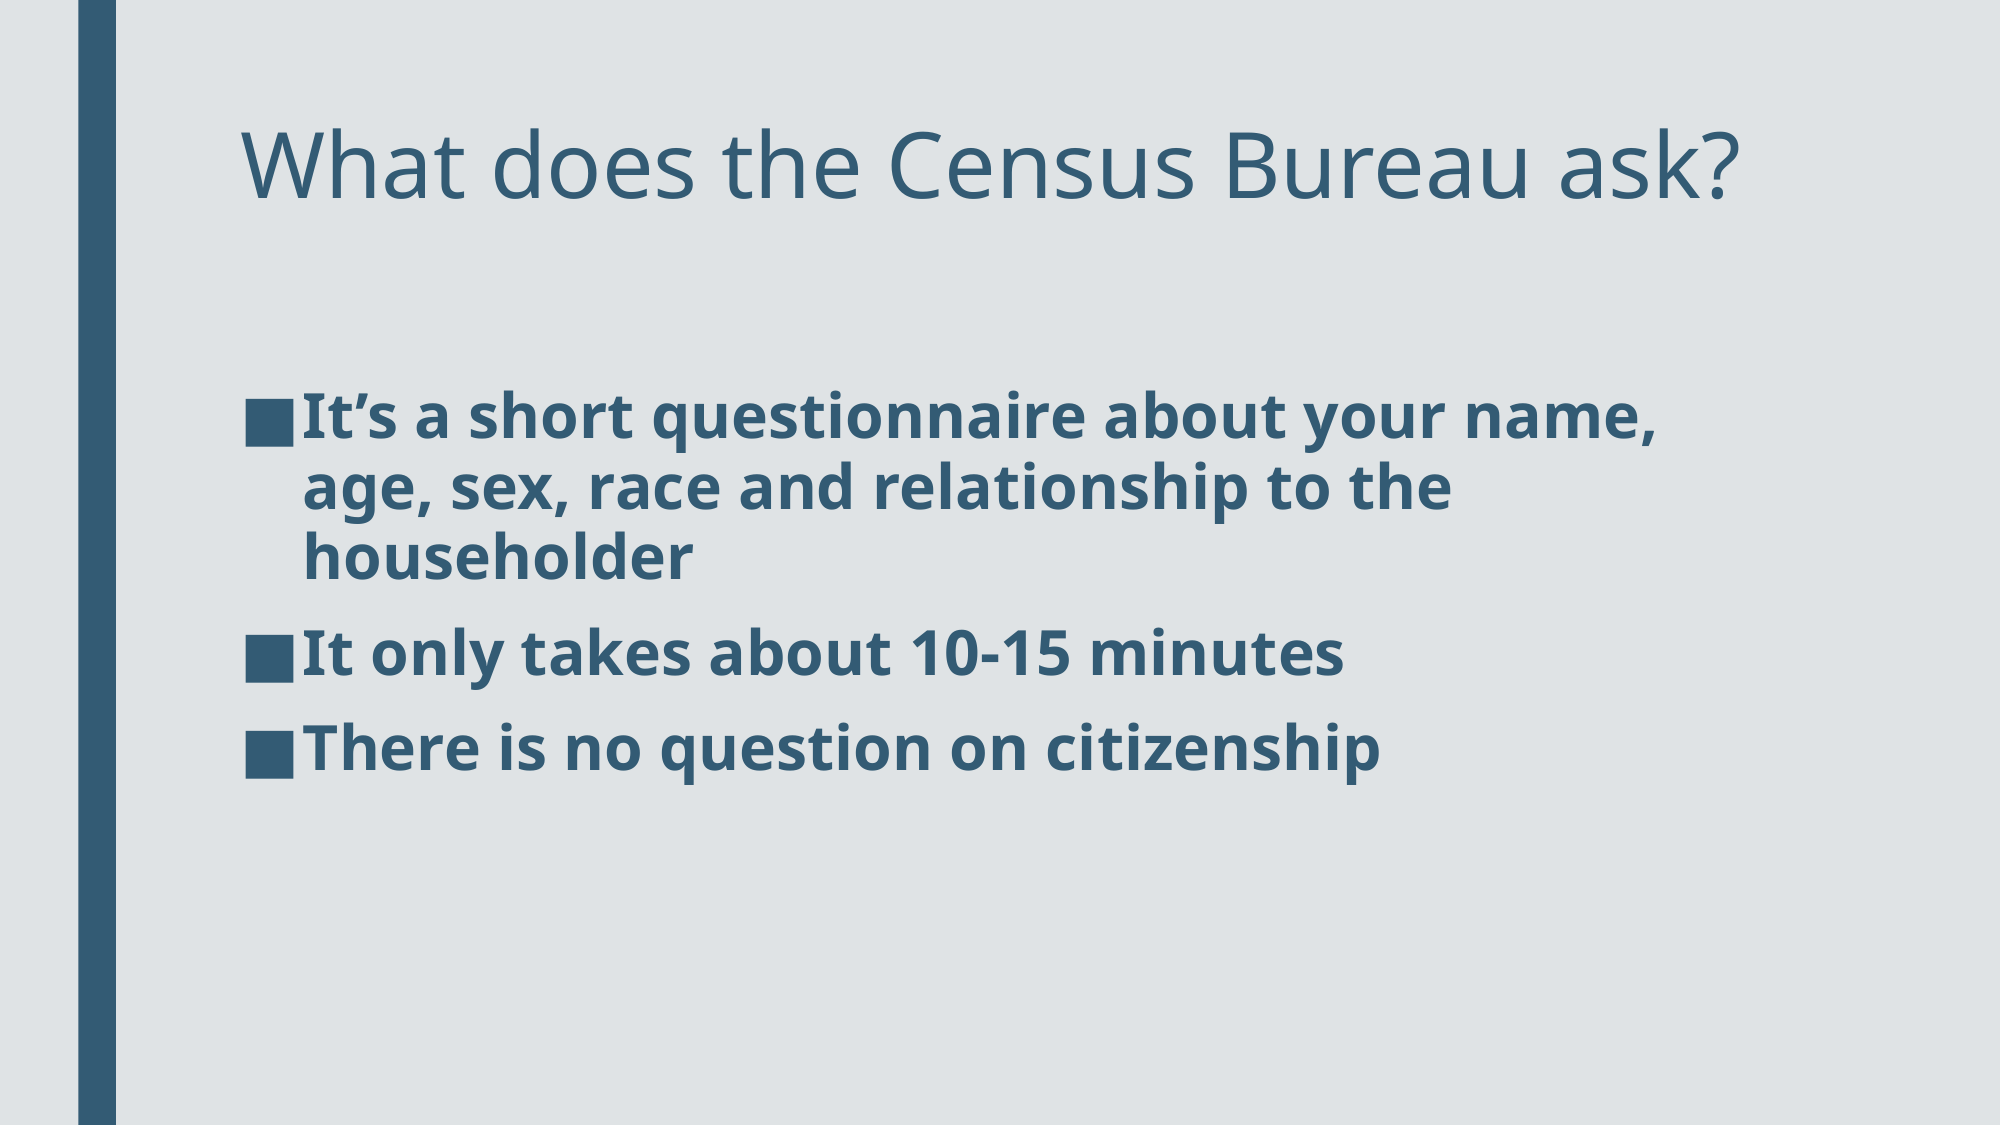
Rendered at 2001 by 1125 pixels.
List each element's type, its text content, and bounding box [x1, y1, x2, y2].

list It’s a short questionnaire about your name, age, sex, race and relationship to the householder It only takes about 10-15 minutes There is no question on citizenship [225, 375, 1800, 963]
title What does the Census Bureau ask? [225, 112, 1800, 357]
